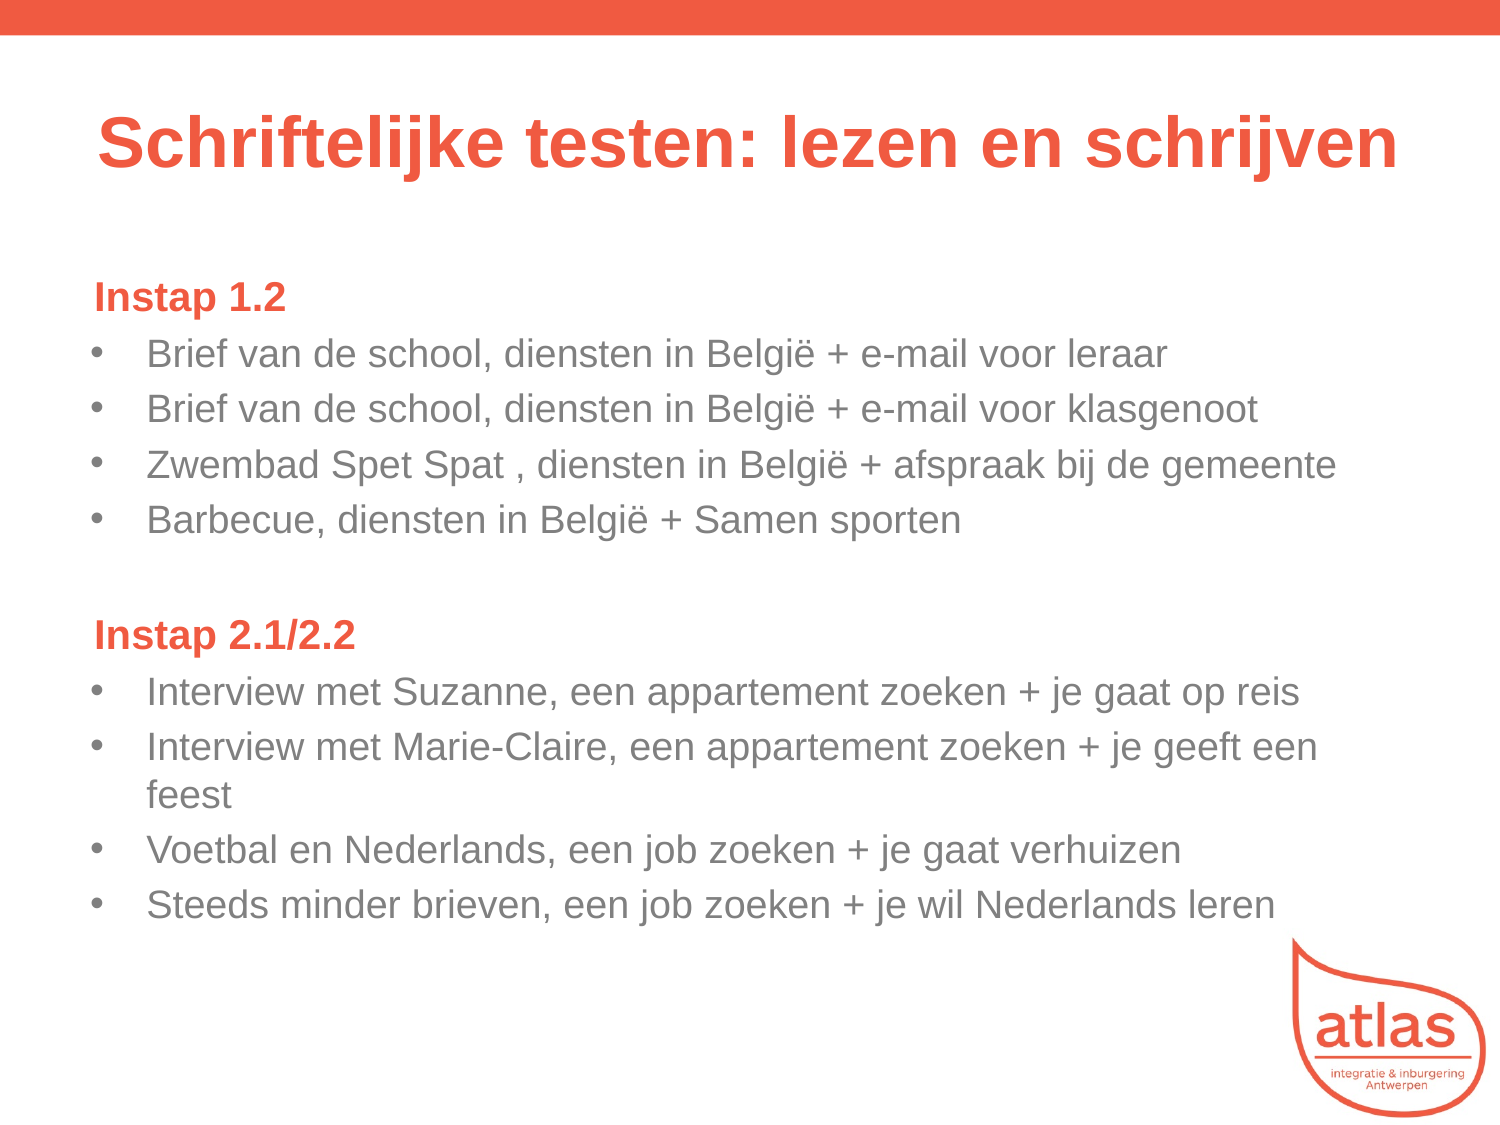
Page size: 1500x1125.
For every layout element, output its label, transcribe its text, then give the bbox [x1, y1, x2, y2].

picture [1282, 928, 1496, 1125]
title Schriftelijke testen: lezen en schrijven [75, 45, 1425, 233]
list Instap 1.2 Brief van de school, diensten in België + e-mail voor leraar Brief van de school, diensten in België + e-mail voor klasgenoot Zwembad Spet Spat , diensten in België + afspraak bij de gemeente Barbecue, diensten in België + Samen sporten Instap 2.1/2.2 Interview met Suzanne, een appartement zoeken + je gaat op reis Interview met Marie-Claire, een appartement zoeken + je geeft een feest Voetbal en Nederlands, een job zoeken + je gaat verhuizen Steeds minder brieven, een job zoeken + je wil Nederlands leren [75, 262, 1425, 1005]
